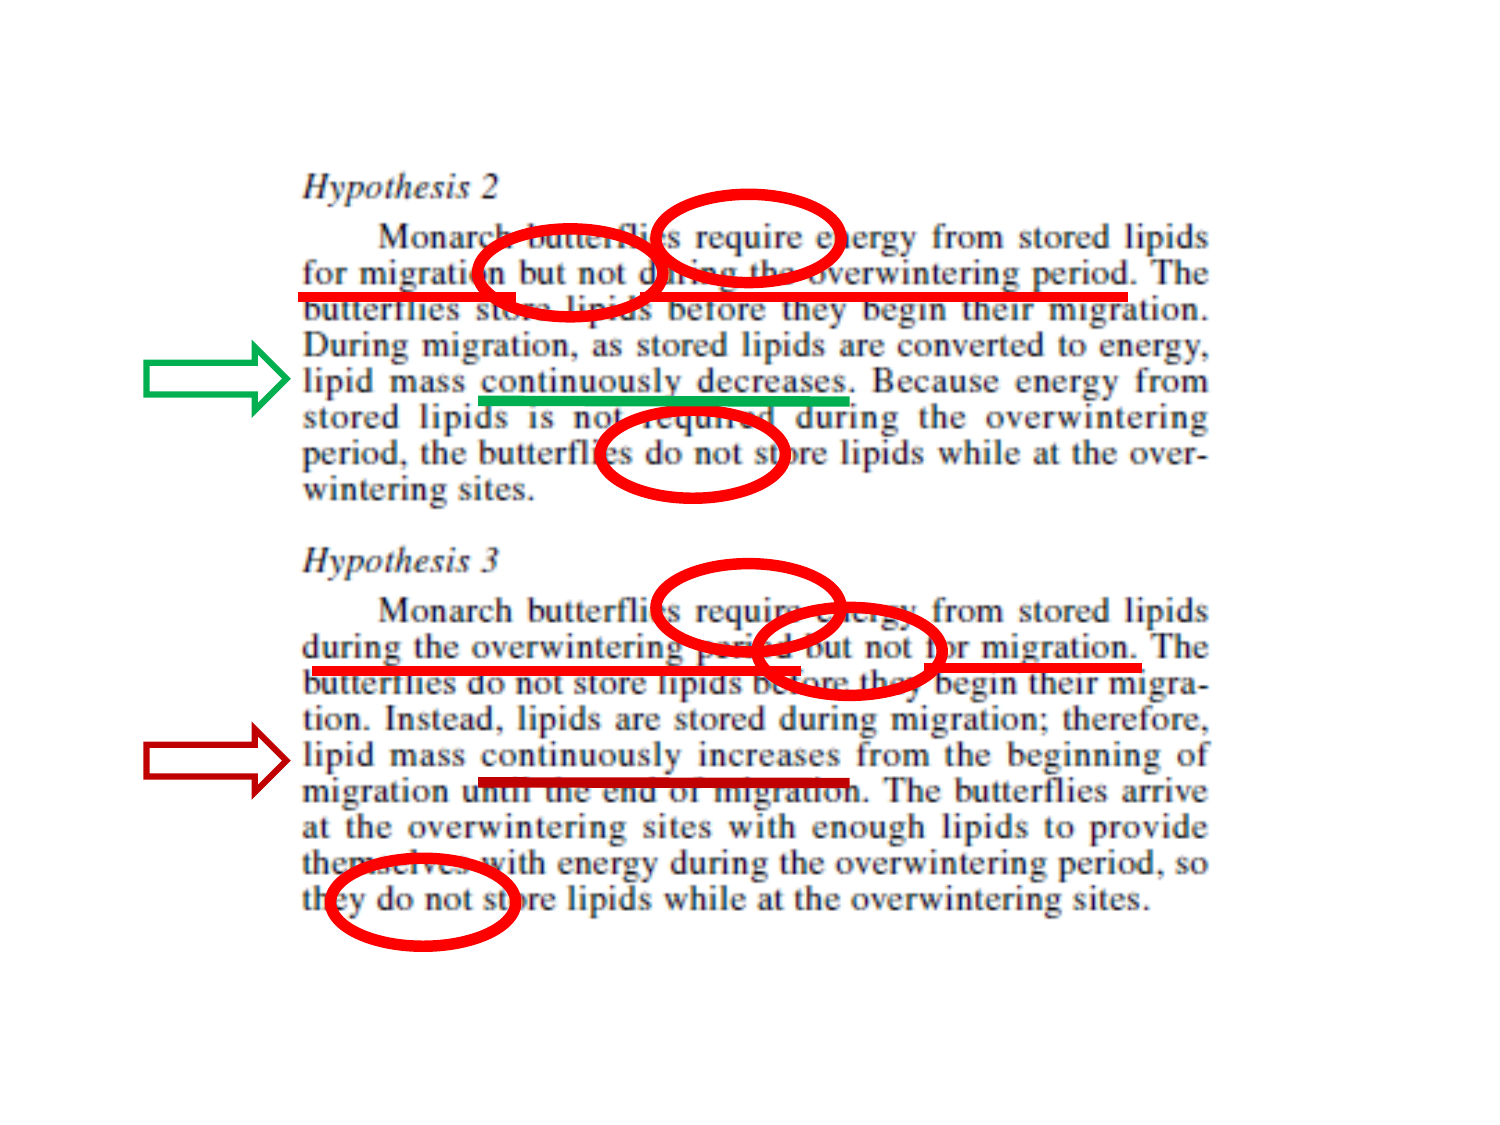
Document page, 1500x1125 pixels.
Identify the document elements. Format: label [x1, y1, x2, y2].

picture [274, 167, 1240, 960]
text_box [145, 726, 274, 795]
text_box [145, 344, 274, 413]
